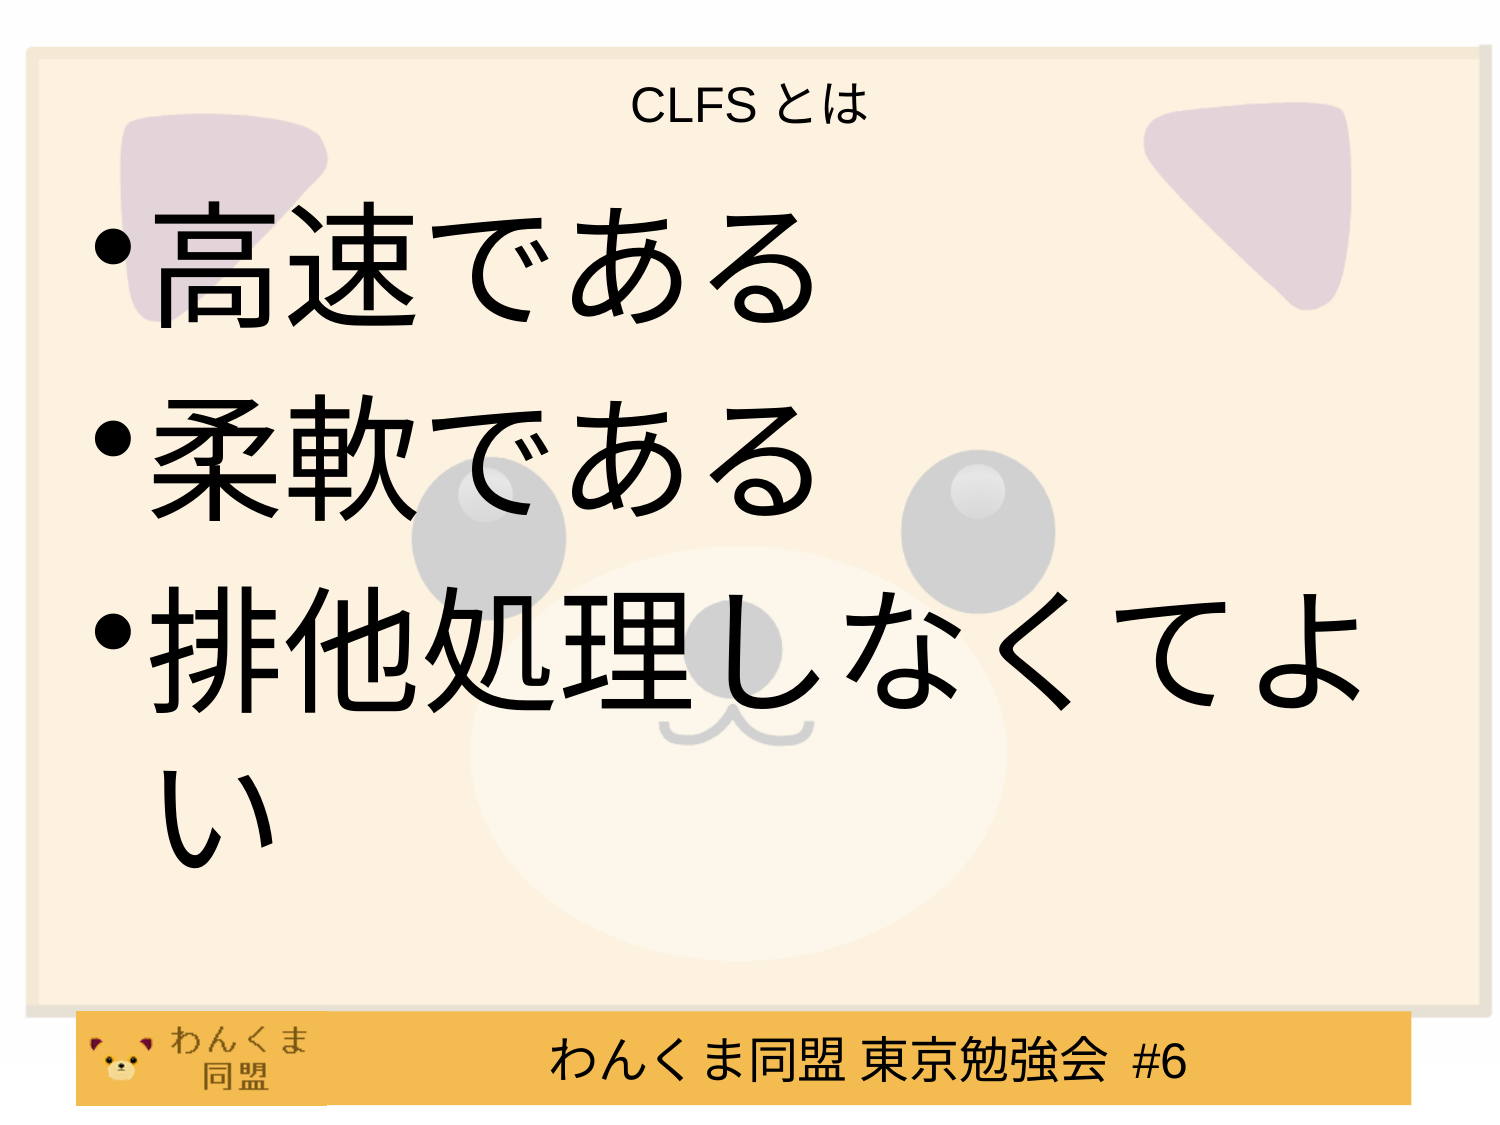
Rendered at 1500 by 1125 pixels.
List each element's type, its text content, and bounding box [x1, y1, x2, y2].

list 高速である 柔軟である 排他処理しなくてよい [74, 172, 1426, 1006]
picture [0, 0, 1500, 1106]
title CLFSとは [74, 44, 1426, 162]
